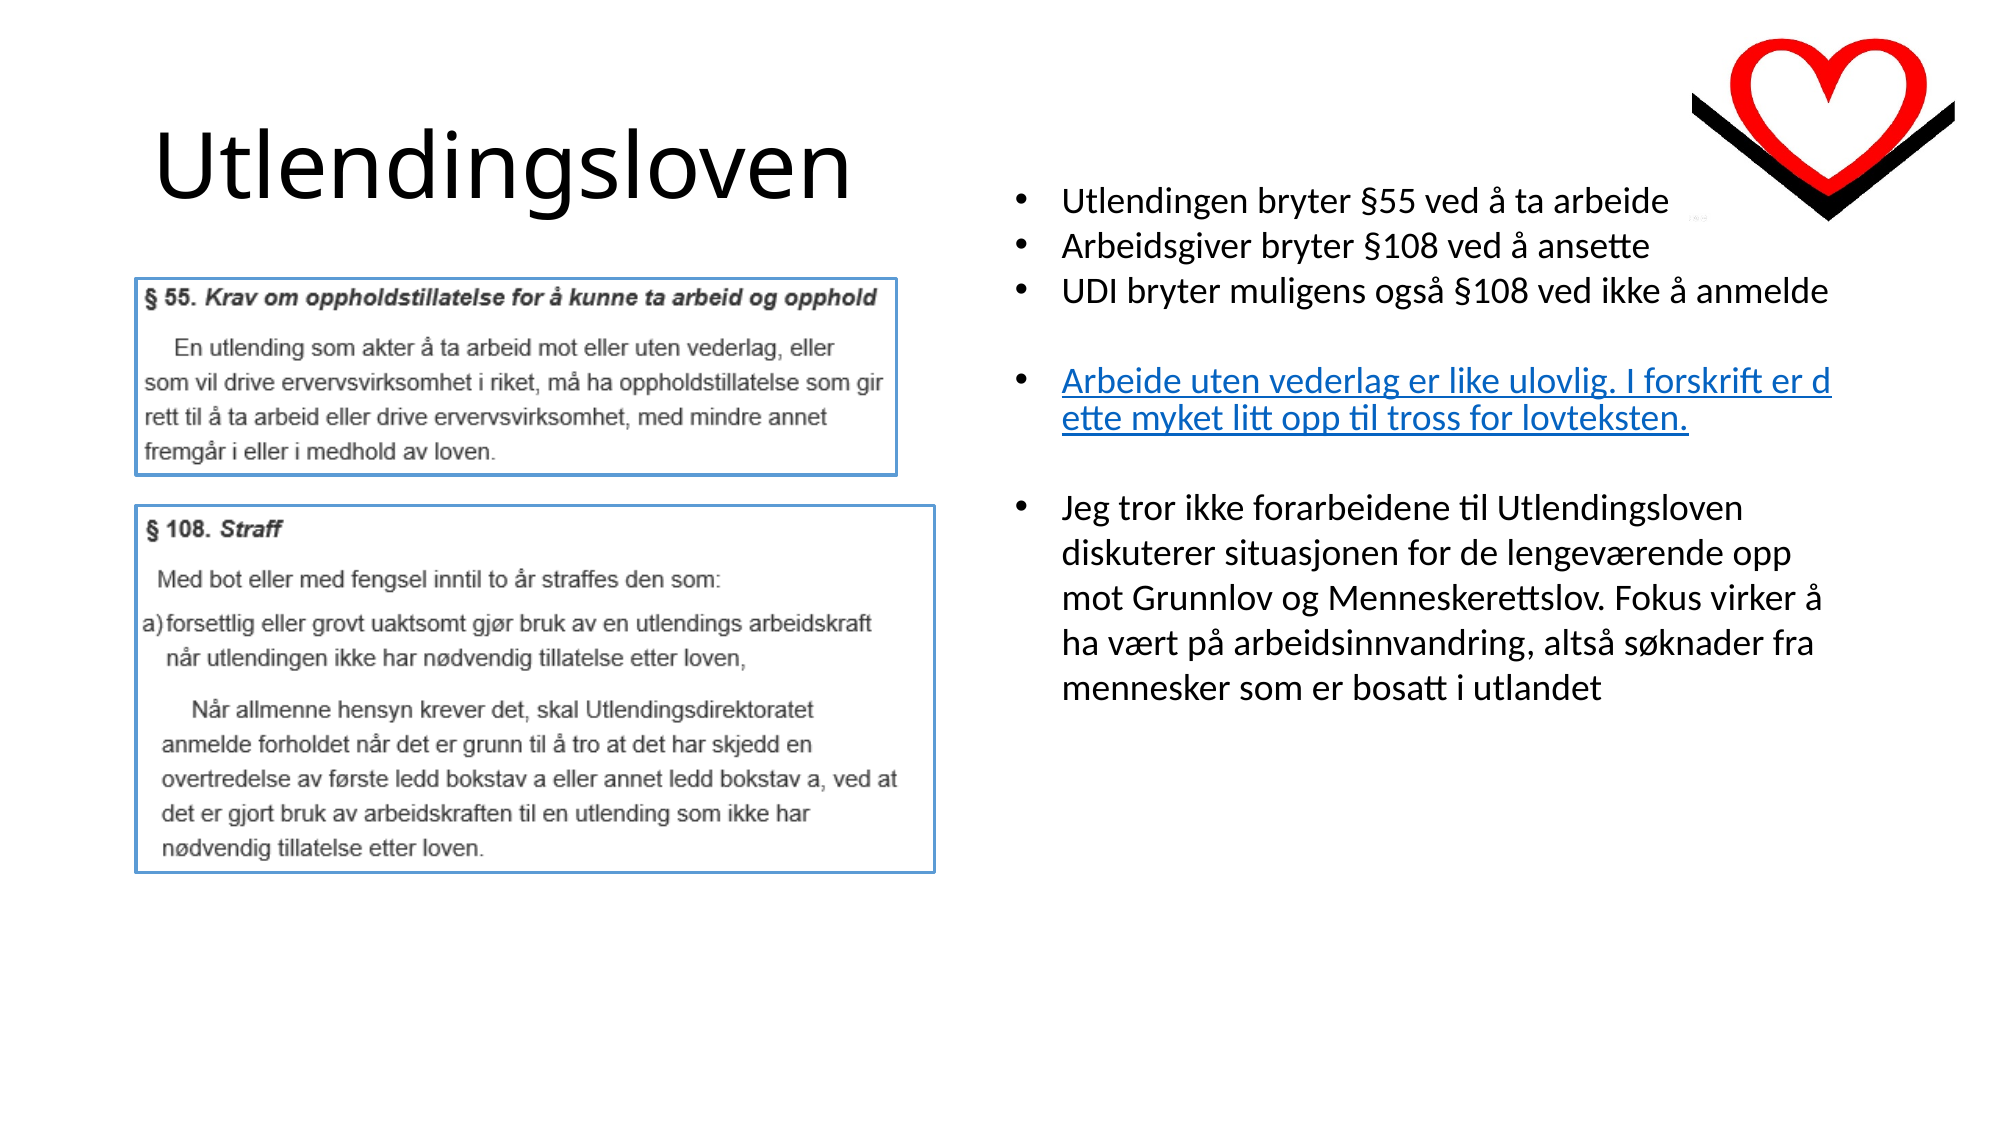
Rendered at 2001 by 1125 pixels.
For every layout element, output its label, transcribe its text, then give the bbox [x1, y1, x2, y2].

picture [1689, 37, 1957, 223]
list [137, 279, 896, 474]
text_box Utlendingen bryter §55 ved å ta arbeide Arbeidsgiver bryter §108 ved å ansette UDI bryter muligens også §108 ved ikke å anmelde Arbeide uten vederlag er like ulovlig. I forskrift er dette myket litt opp til tross for lovteksten. Jeg tror ikke forarbeidene til Utlendingsloven diskuterer situasjonen for de lengeværende opp mot Grunnlov og Menneskerettslov. Fokus virker å ha vært på arbeidsinnvandring, altså søknader fra mennesker som er bosatt i utlandet [999, 168, 1863, 679]
picture [137, 507, 933, 872]
title Utlendingsloven [137, 59, 1689, 278]
